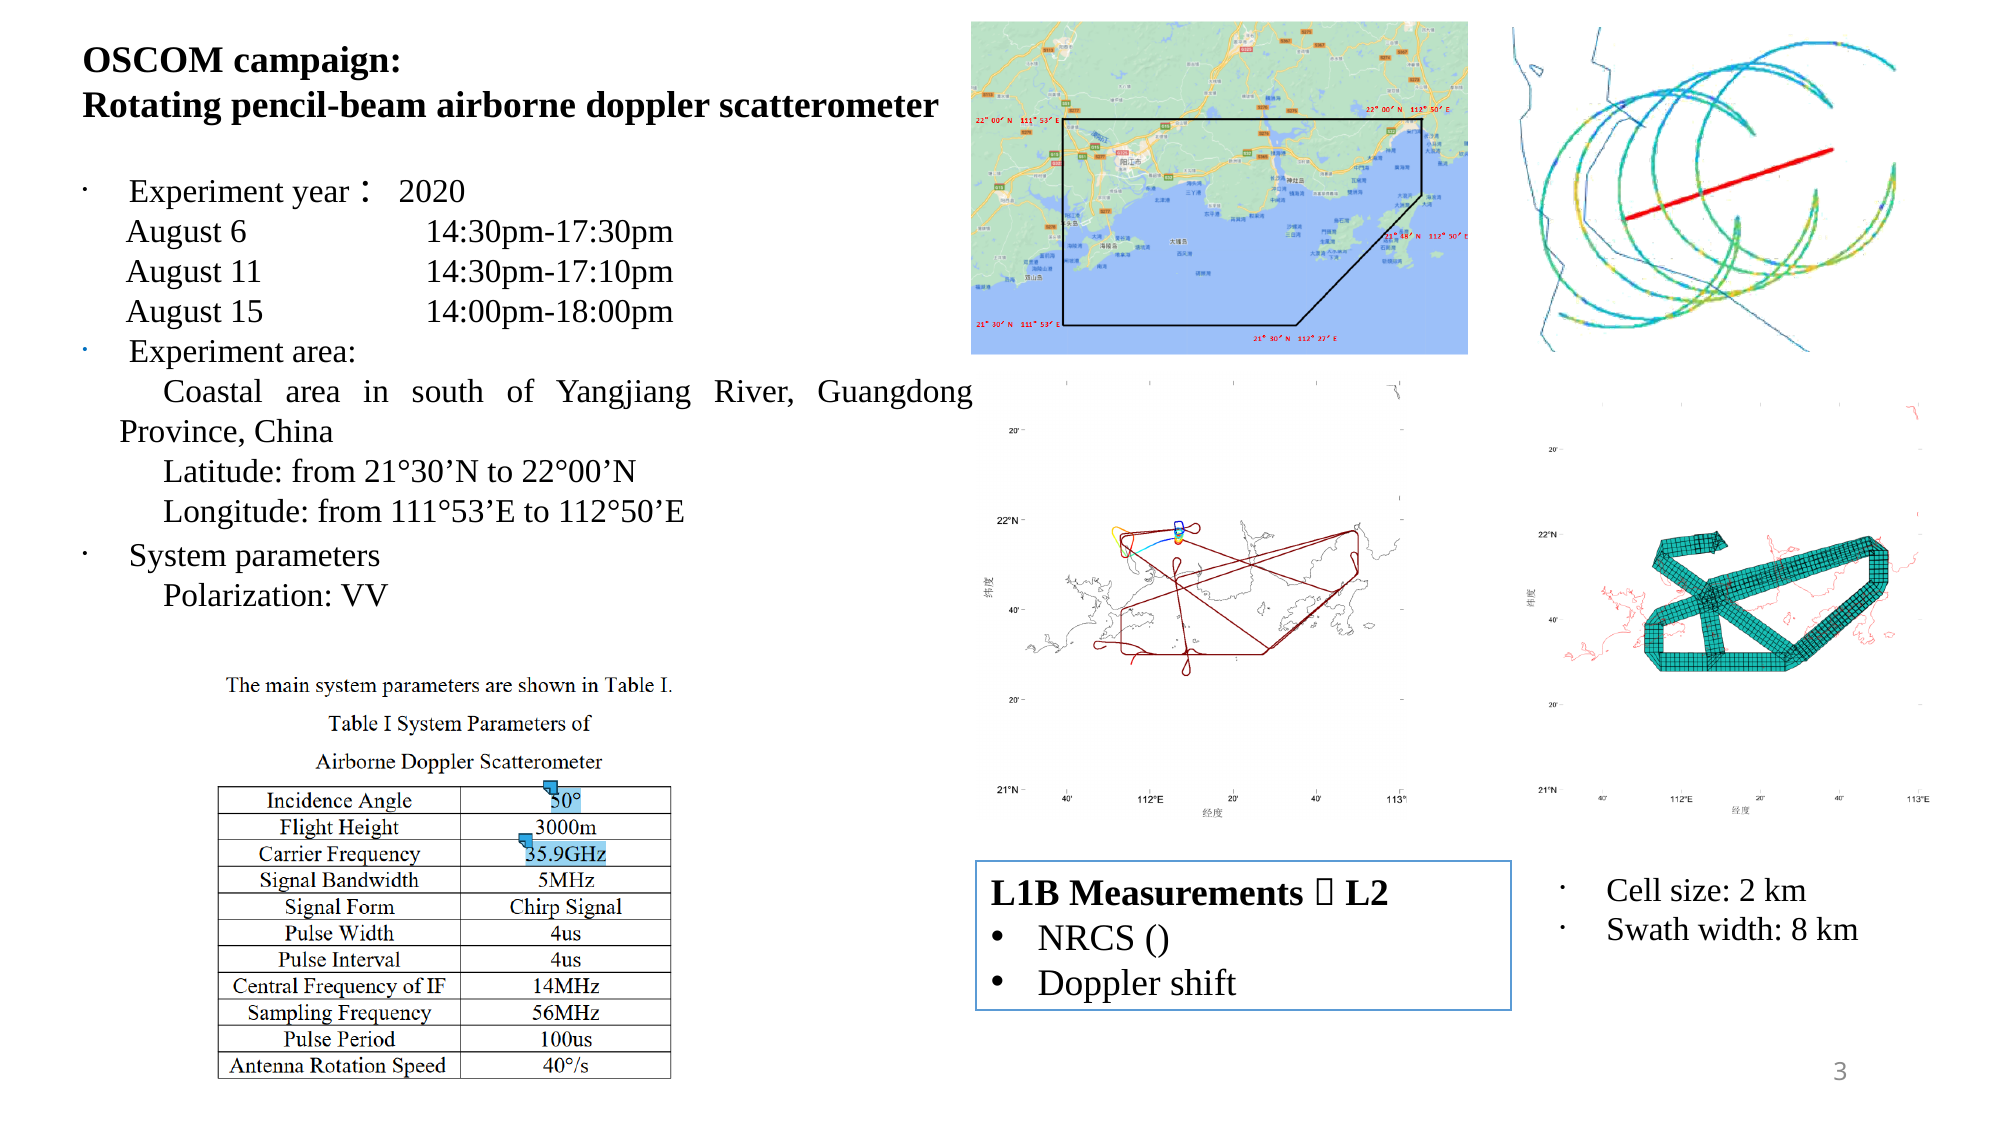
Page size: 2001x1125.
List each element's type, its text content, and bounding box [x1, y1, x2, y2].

picture [1491, 371, 1957, 841]
text_box OSCOM campaign: Rotating pencil-beam airborne doppler scatterometer Experiment year：2020 August 6 14:30pm-17:30pm August 11 14:30pm-17:10pm August 15 14:00pm-18:00pm Experiment area: Coastal area in south of Yangjiang River, Guangdong Province, China Latitude: from 21°30’N to 22°00’N Longitude: from 111°53’E to 112°50’E [67, 27, 990, 526]
picture [199, 670, 700, 1105]
text_box Cell size: 2 km Swath width: 8 km [1544, 860, 1943, 955]
text_box System parameters Polarization: VV [67, 526, 975, 621]
picture [1501, 27, 1957, 352]
picture [975, 371, 1407, 820]
picture [956, 14, 1476, 360]
slide_number 3 [1412, 1042, 1863, 1103]
